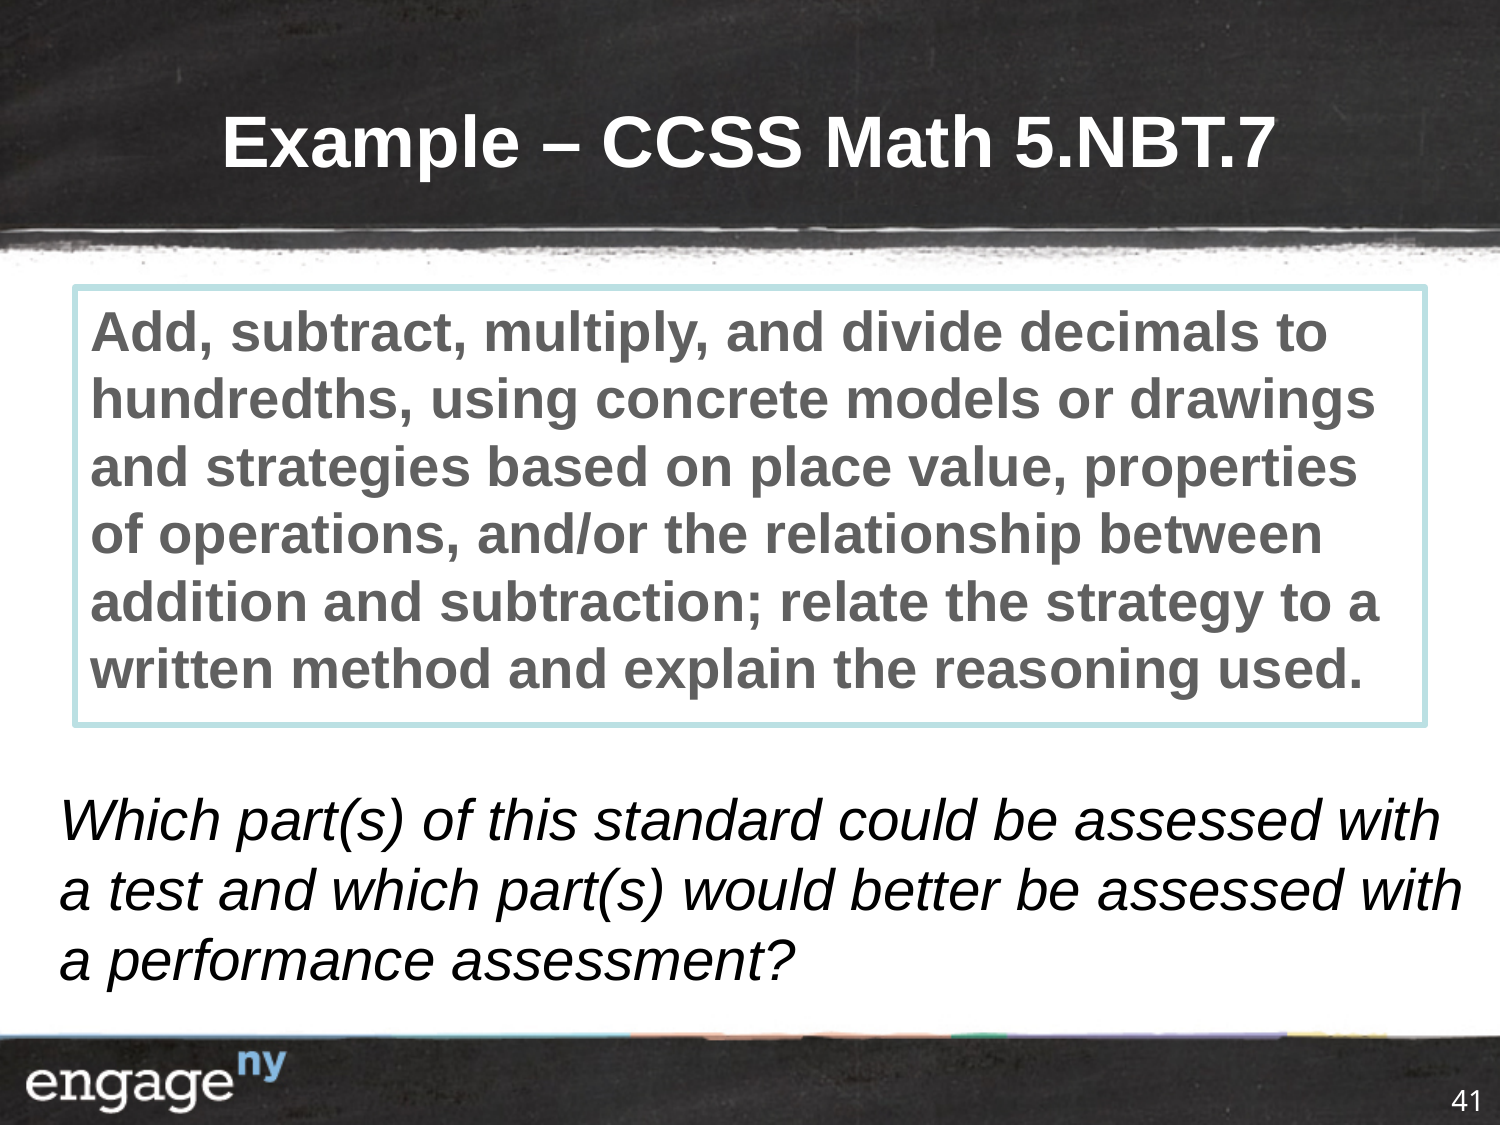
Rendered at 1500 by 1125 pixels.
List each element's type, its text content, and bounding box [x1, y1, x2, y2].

picture [0, 1003, 1500, 1125]
title Example – CCSS Math 5.NBT.7 [75, 45, 1425, 233]
text_box Which part(s) of this standard could be assessed with a test and which part(s) would better be assessed with a performance assessment? [44, 774, 1497, 1000]
slide_number 41 [1149, 1074, 1500, 1125]
list Add, subtract, multiply, and divide decimals to hundredths, using concrete models or drawings and strategies based on place value, properties of operations, and/or the relationship between addition and subtraction; relate the strategy to a written method and explain the reasoning used. [75, 287, 1425, 725]
picture [0, 0, 1500, 293]
